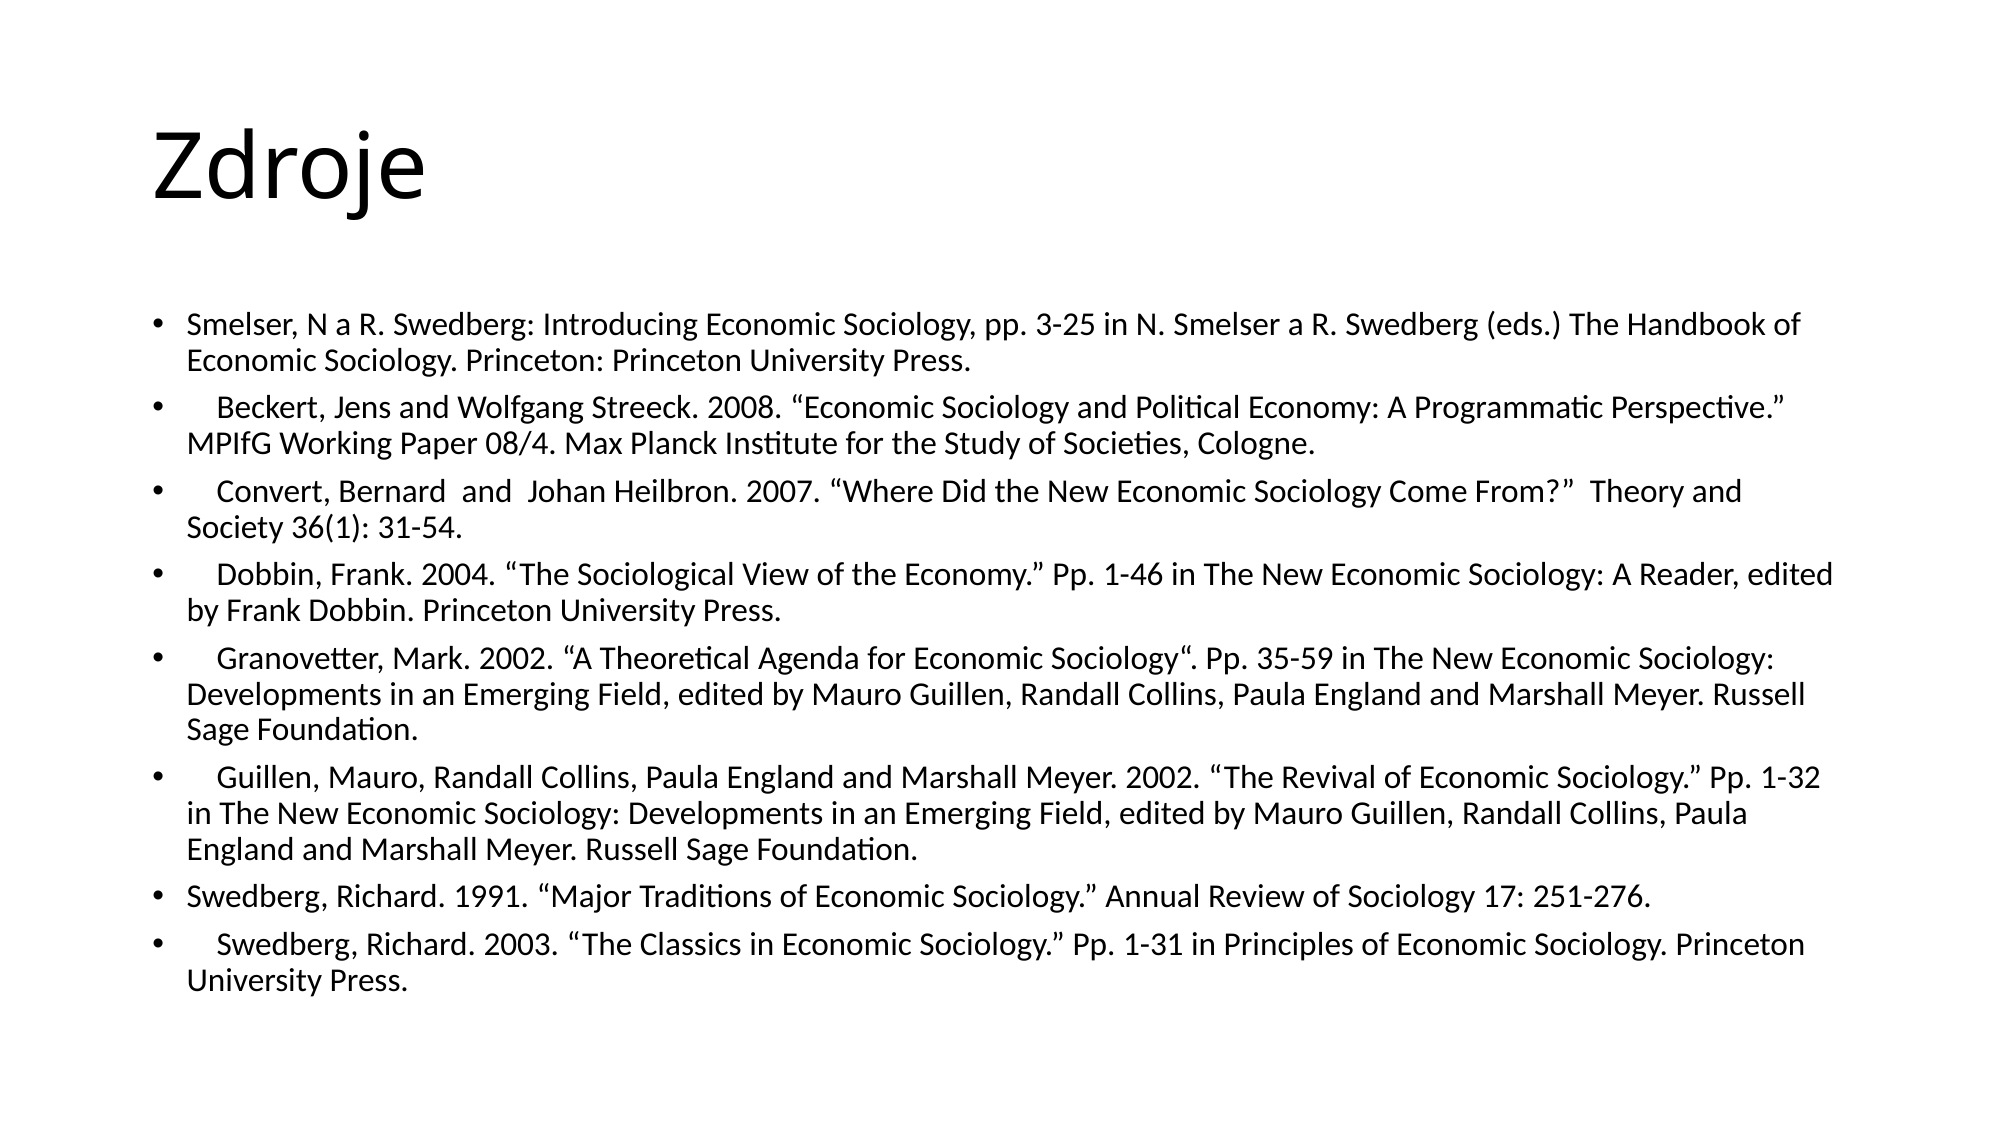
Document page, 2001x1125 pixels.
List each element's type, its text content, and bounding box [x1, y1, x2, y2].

title Zdroje [137, 59, 1863, 278]
list Smelser, N a R. Swedberg: Introducing Economic Sociology, pp. 3-25 in N. Smelser a R. Swedberg (eds.) The Handbook of Economic Sociology. Princeton: Princeton University Press. Beckert, Jens and Wolfgang Streeck. 2008. “Economic Sociology and Political Economy: A Programmatic Perspective.” MPIfG Working Paper 08/4. Max Planck Institute for the Study of Societies, Cologne. Convert, Bernard and Johan Heilbron. 2007. “Where Did the New Economic Sociology Come From?” Theory and Society 36(1): 31-54. Dobbin, Frank. 2004. “The Sociological View of the Economy.” Pp. 1-46 in The New Economic Sociology: A Reader, edited by Frank Dobbin. Princeton University Press. Granovetter, Mark. 2002. “A Theoretical Agenda for Economic Sociology“. Pp. 35-59 in The New Economic Sociology: Developments in an Emerging Field, edited by Mauro Guillen, Randall Collins, Paula England and Marshall Meyer. Russell Sage Foundation. Guillen, Mauro, Randall Collins, Paula England and Marshall Meyer. 2002. “The Revival of Economic Sociology.” Pp. 1-32 in The New Economic Sociology: Developments in an Emerging Field, edited by Mauro Guillen, Randall Collins, Paula England and Marshall Meyer. Russell Sage Foundation. Swedberg, Richard. 1991. “Major Traditions of Economic Sociology.” Annual Review of Sociology 17: 251-276. Swedberg, Richard. 2003. “The Classics in Economic Sociology.” Pp. 1-31 in Principles of Economic Sociology. Princeton University Press. [137, 299, 1863, 1014]
